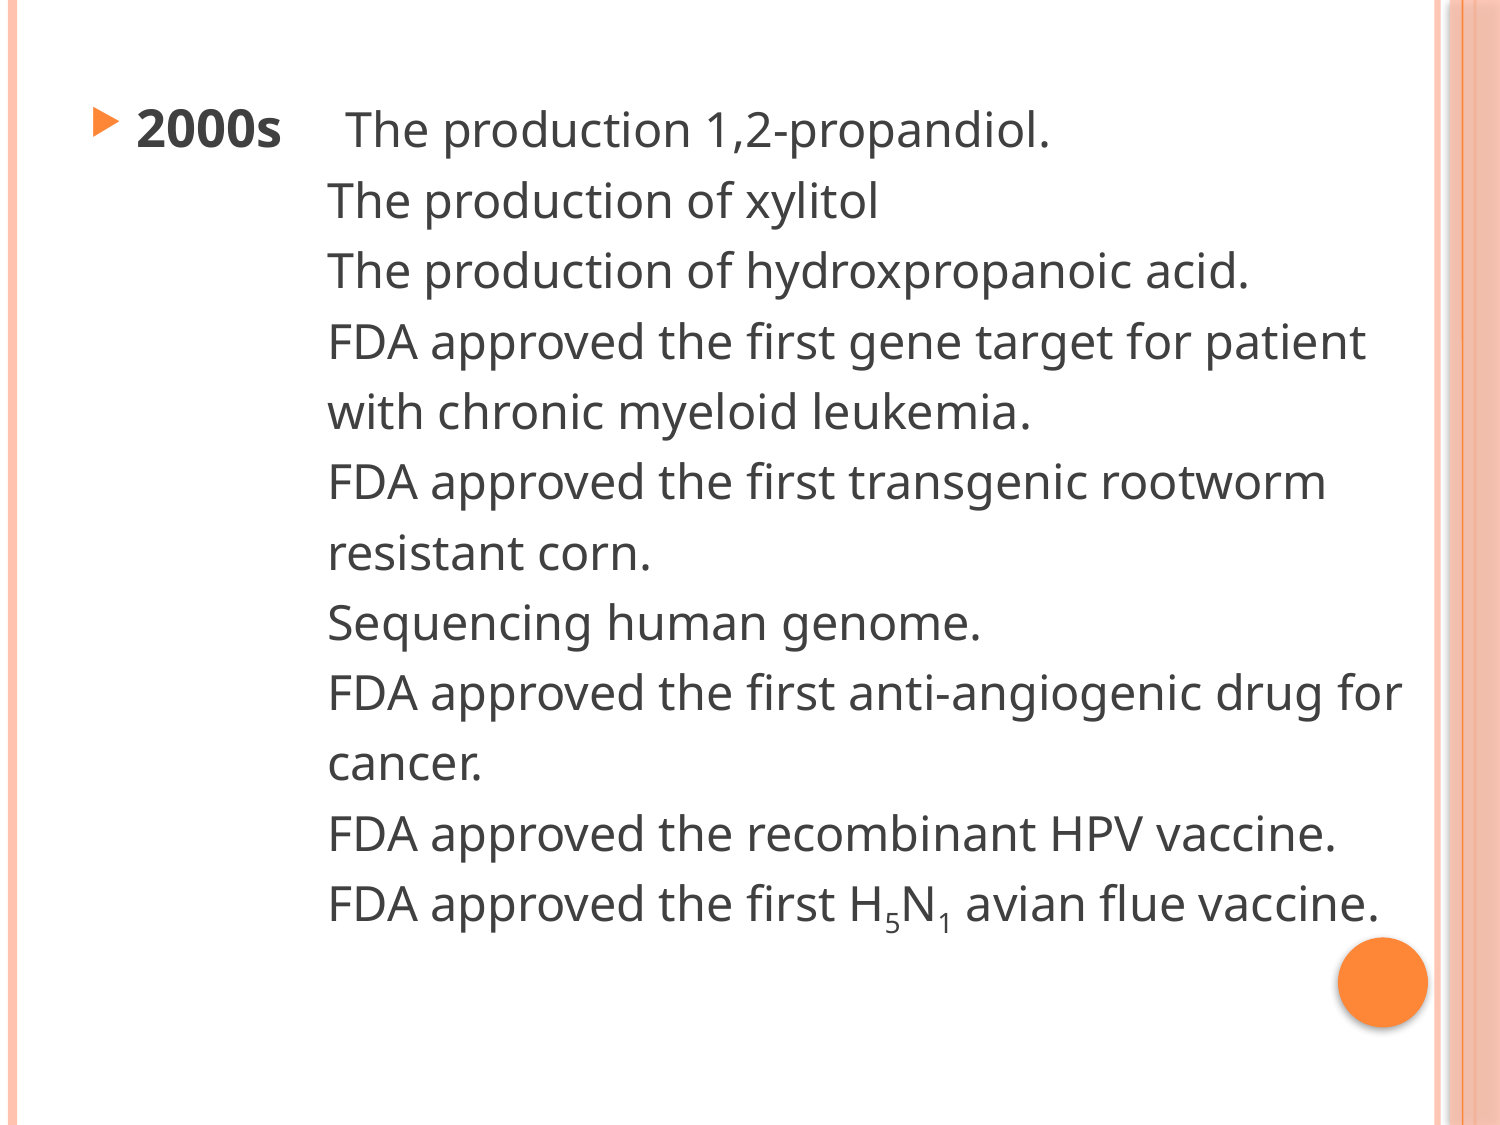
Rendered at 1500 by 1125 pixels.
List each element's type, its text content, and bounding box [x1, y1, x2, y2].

list 2000s The production 1,2-propandiol. The production of xylitol The production of hydroxpropanoic acid. FDA approved the first gene target for patient with chronic myeloid leukemia. FDA approved the first transgenic rootworm resistant corn. Sequencing human genome. FDA approved the first anti-angiogenic drug for cancer. FDA approved the recombinant HPV vaccine. FDA approved the first H5N1 avian flue vaccine. [75, 87, 1425, 1005]
